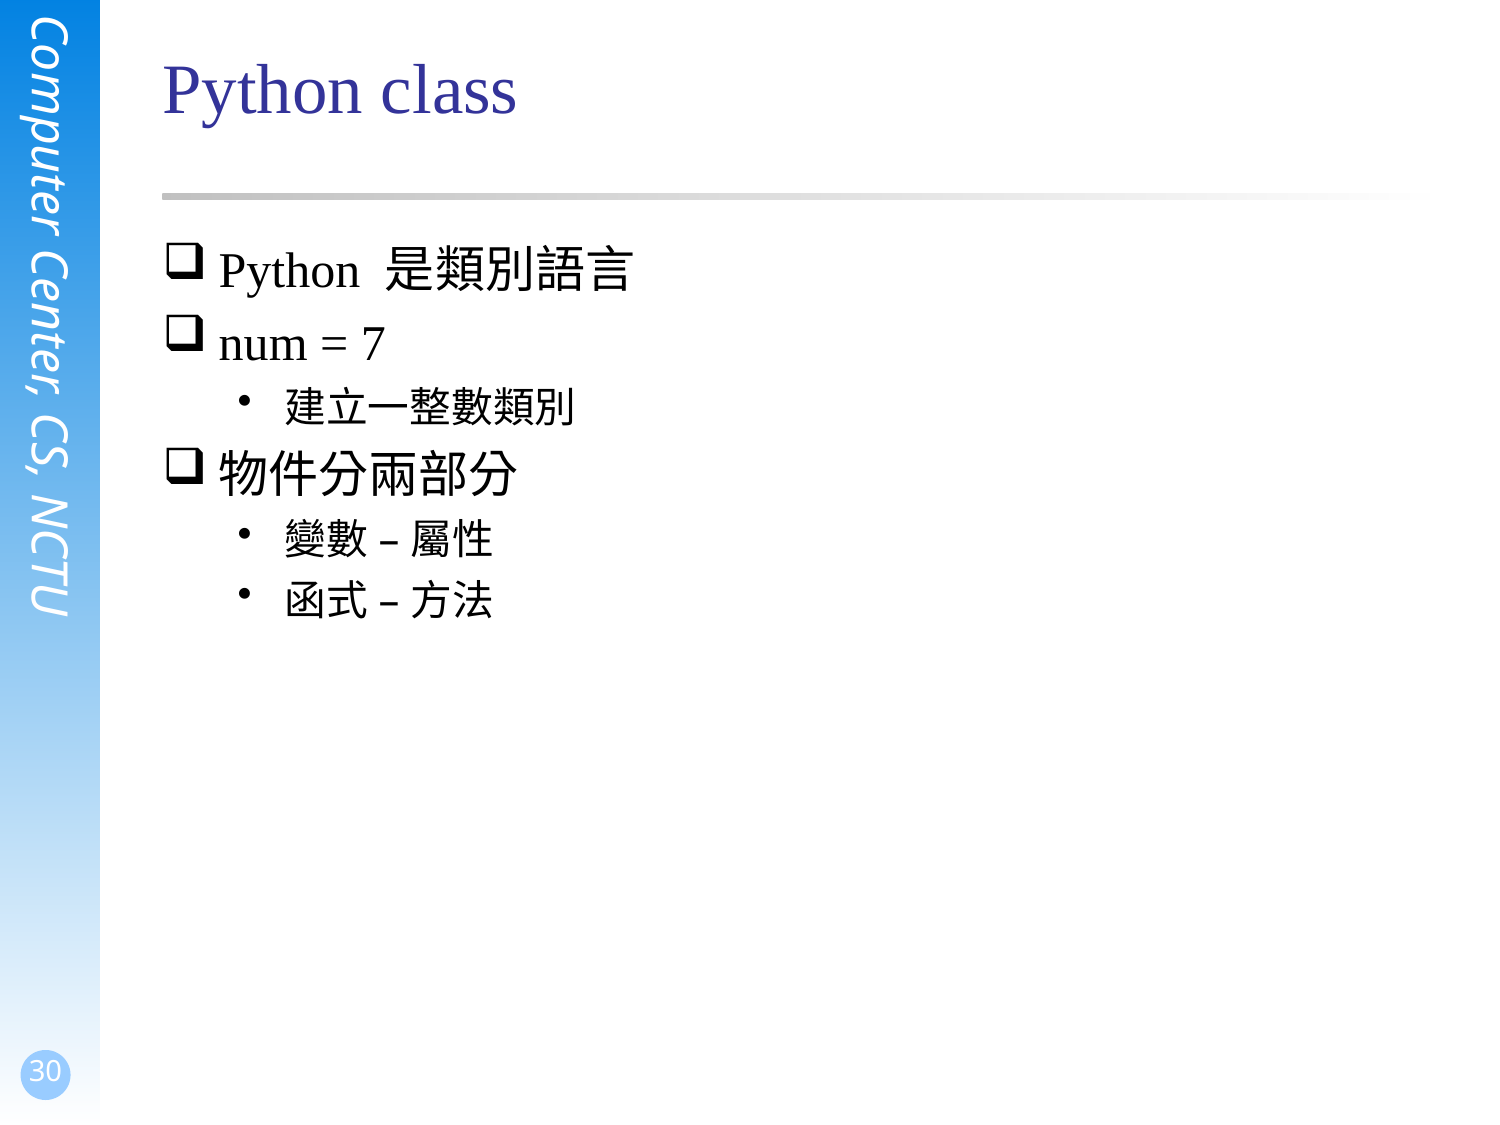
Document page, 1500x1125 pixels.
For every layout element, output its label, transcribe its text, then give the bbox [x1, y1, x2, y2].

list Python 是類別語言 num = 7 建立一整數類別 物件分兩部分 變數 – 屬性 函式 – 方法 [162, 237, 1438, 1000]
title Python class [162, 42, 1438, 231]
